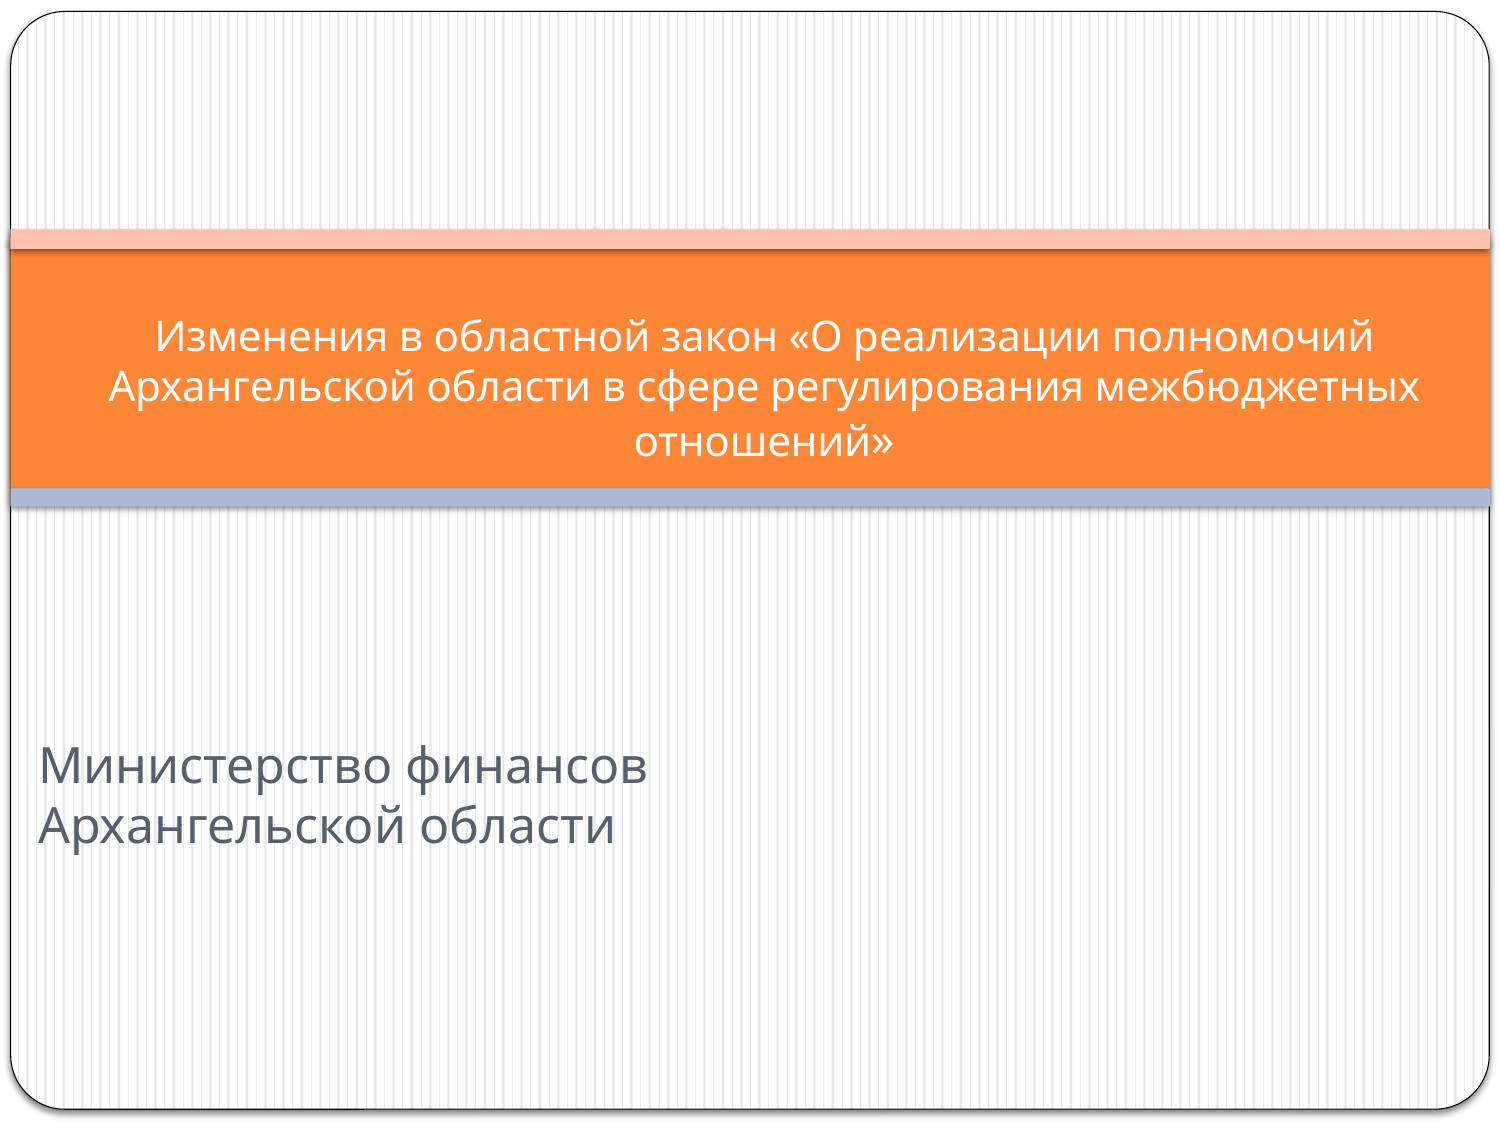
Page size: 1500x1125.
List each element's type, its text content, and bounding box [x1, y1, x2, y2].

subtitle Министерство финансов Архангельской области [23, 726, 1074, 893]
title Изменения в областной закон «О реализации полномочий Архангельской области в сфере регулирования межбюджетных отношений» [70, 246, 1458, 481]
